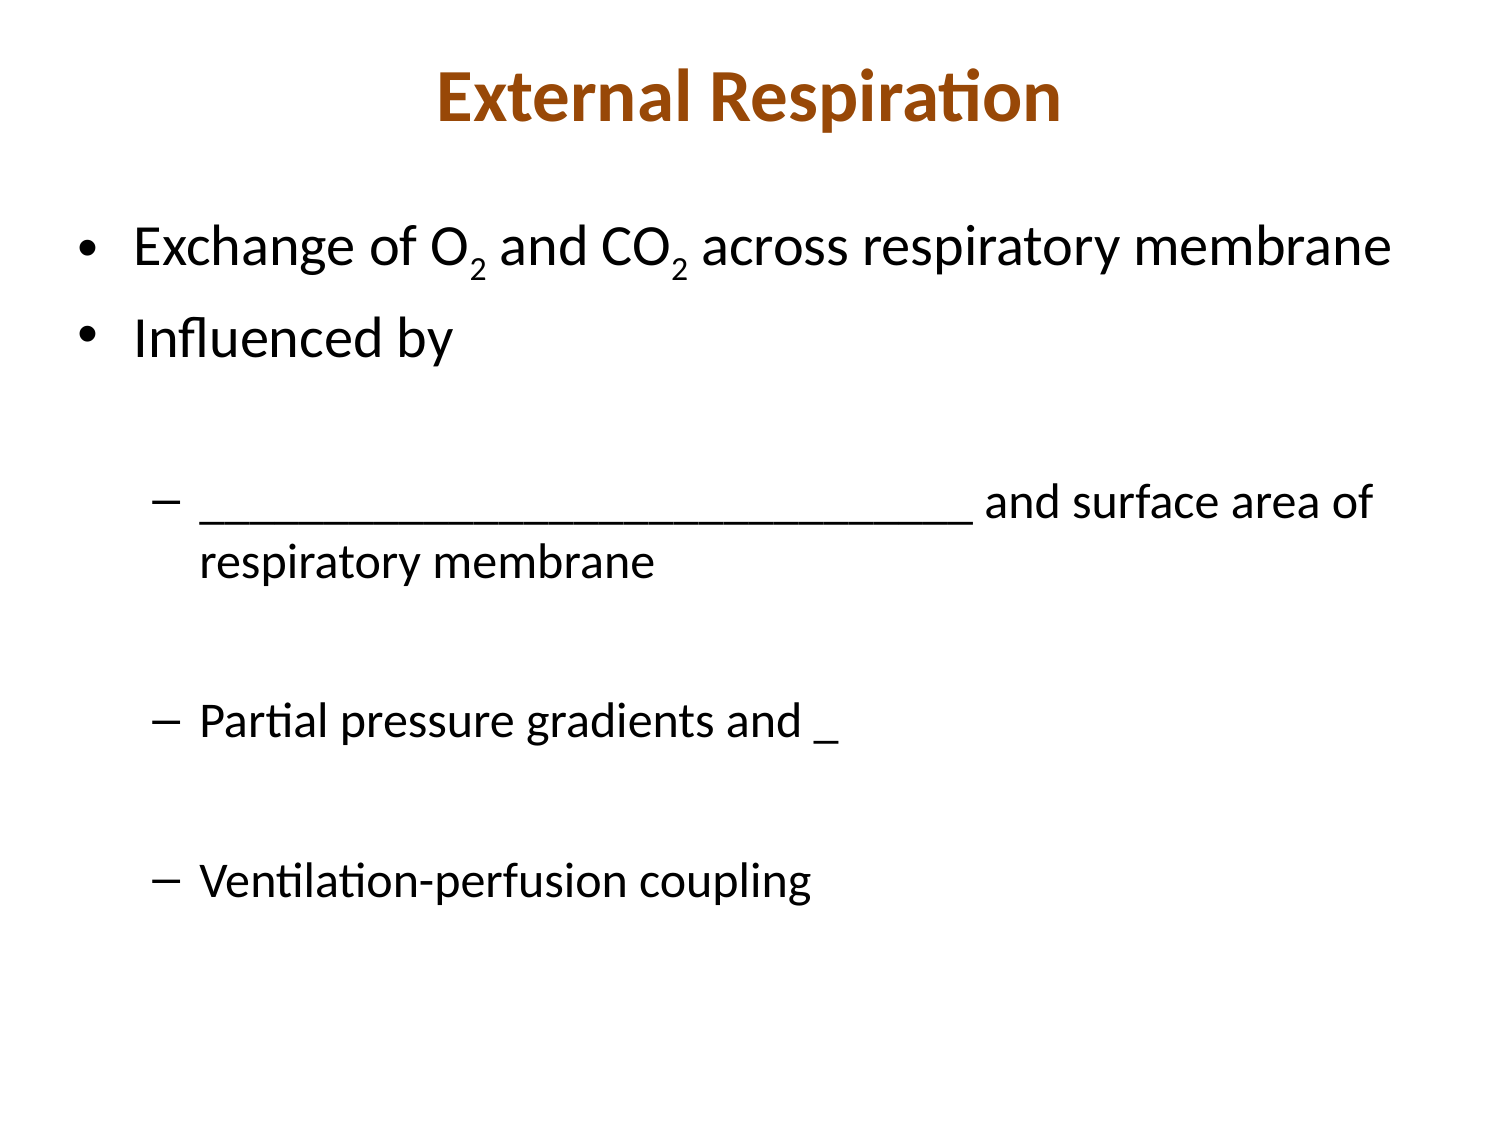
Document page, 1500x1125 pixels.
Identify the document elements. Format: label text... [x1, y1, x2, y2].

title External Respiration [75, 45, 1425, 138]
list Exchange of O2 and CO2 across respiratory membrane Influenced by _______________________________ and surface area of respiratory membrane Partial pressure gradients and _ Ventilation-perfusion coupling [62, 200, 1450, 1005]
